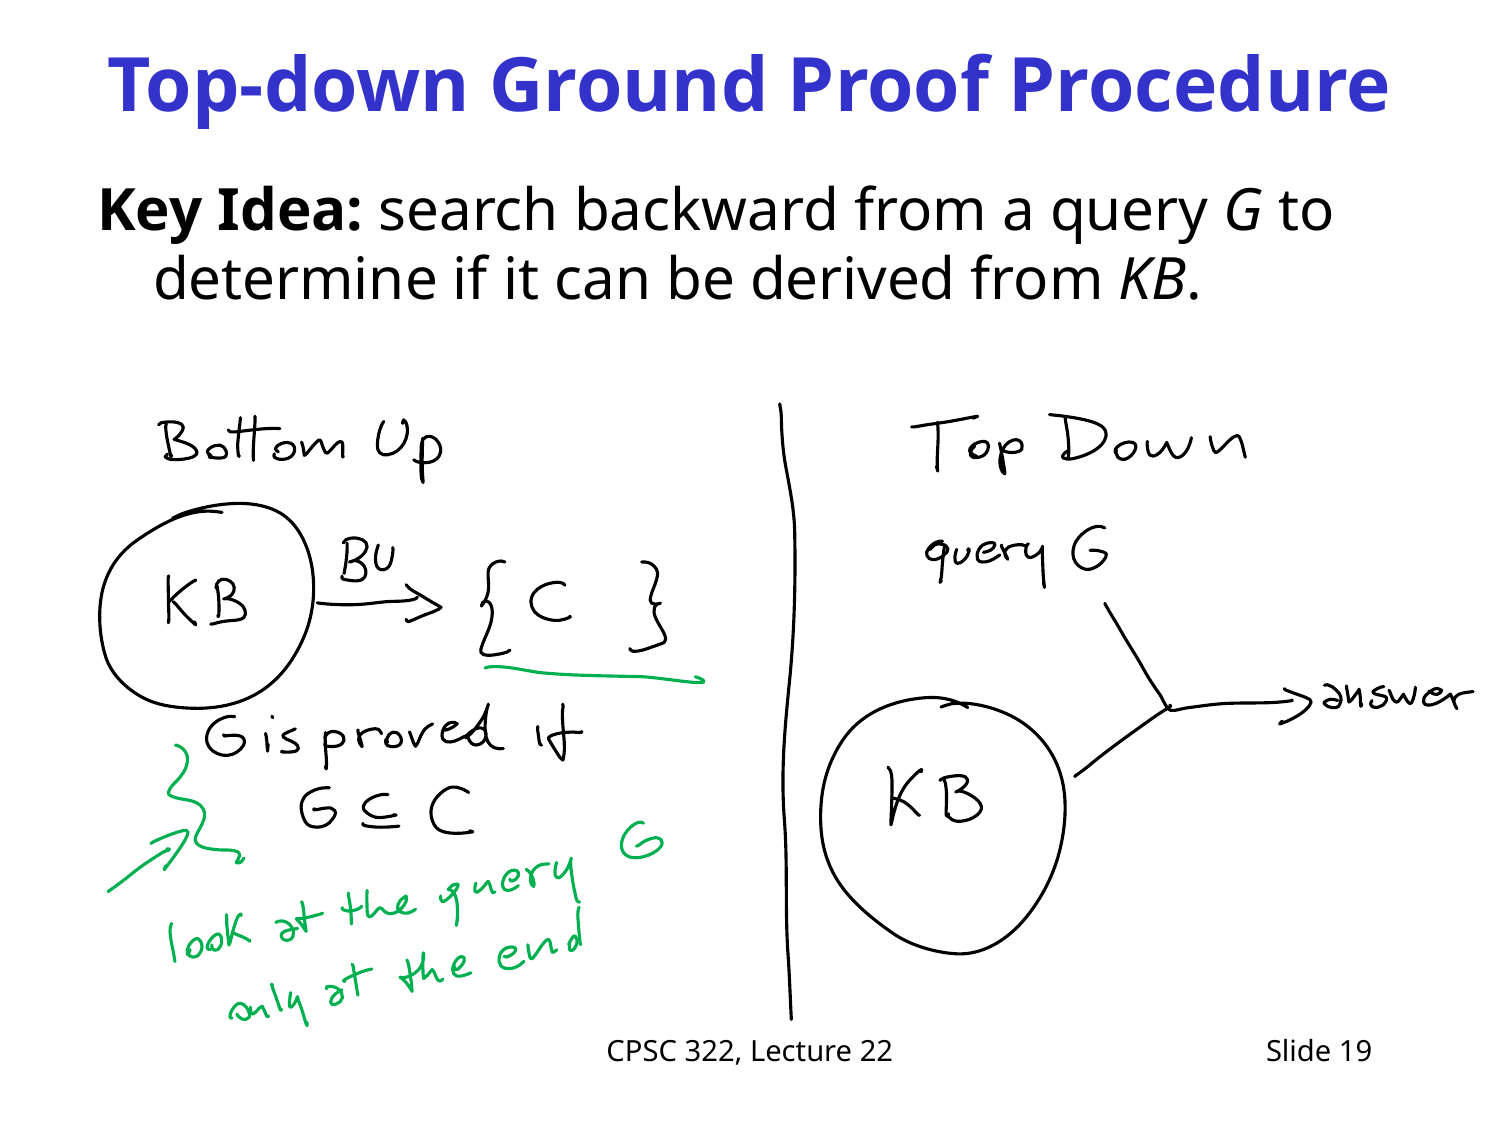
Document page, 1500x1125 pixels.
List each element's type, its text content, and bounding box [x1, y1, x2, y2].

title Top-down Ground Proof Procedure [49, 24, 1451, 138]
footer CPSC 322, Lecture 22 [512, 1024, 988, 1101]
slide_number Slide 19 [1074, 1024, 1388, 1101]
list Key Idea: search backward from a query G to determine if it can be derived from KB. [81, 163, 1470, 952]
